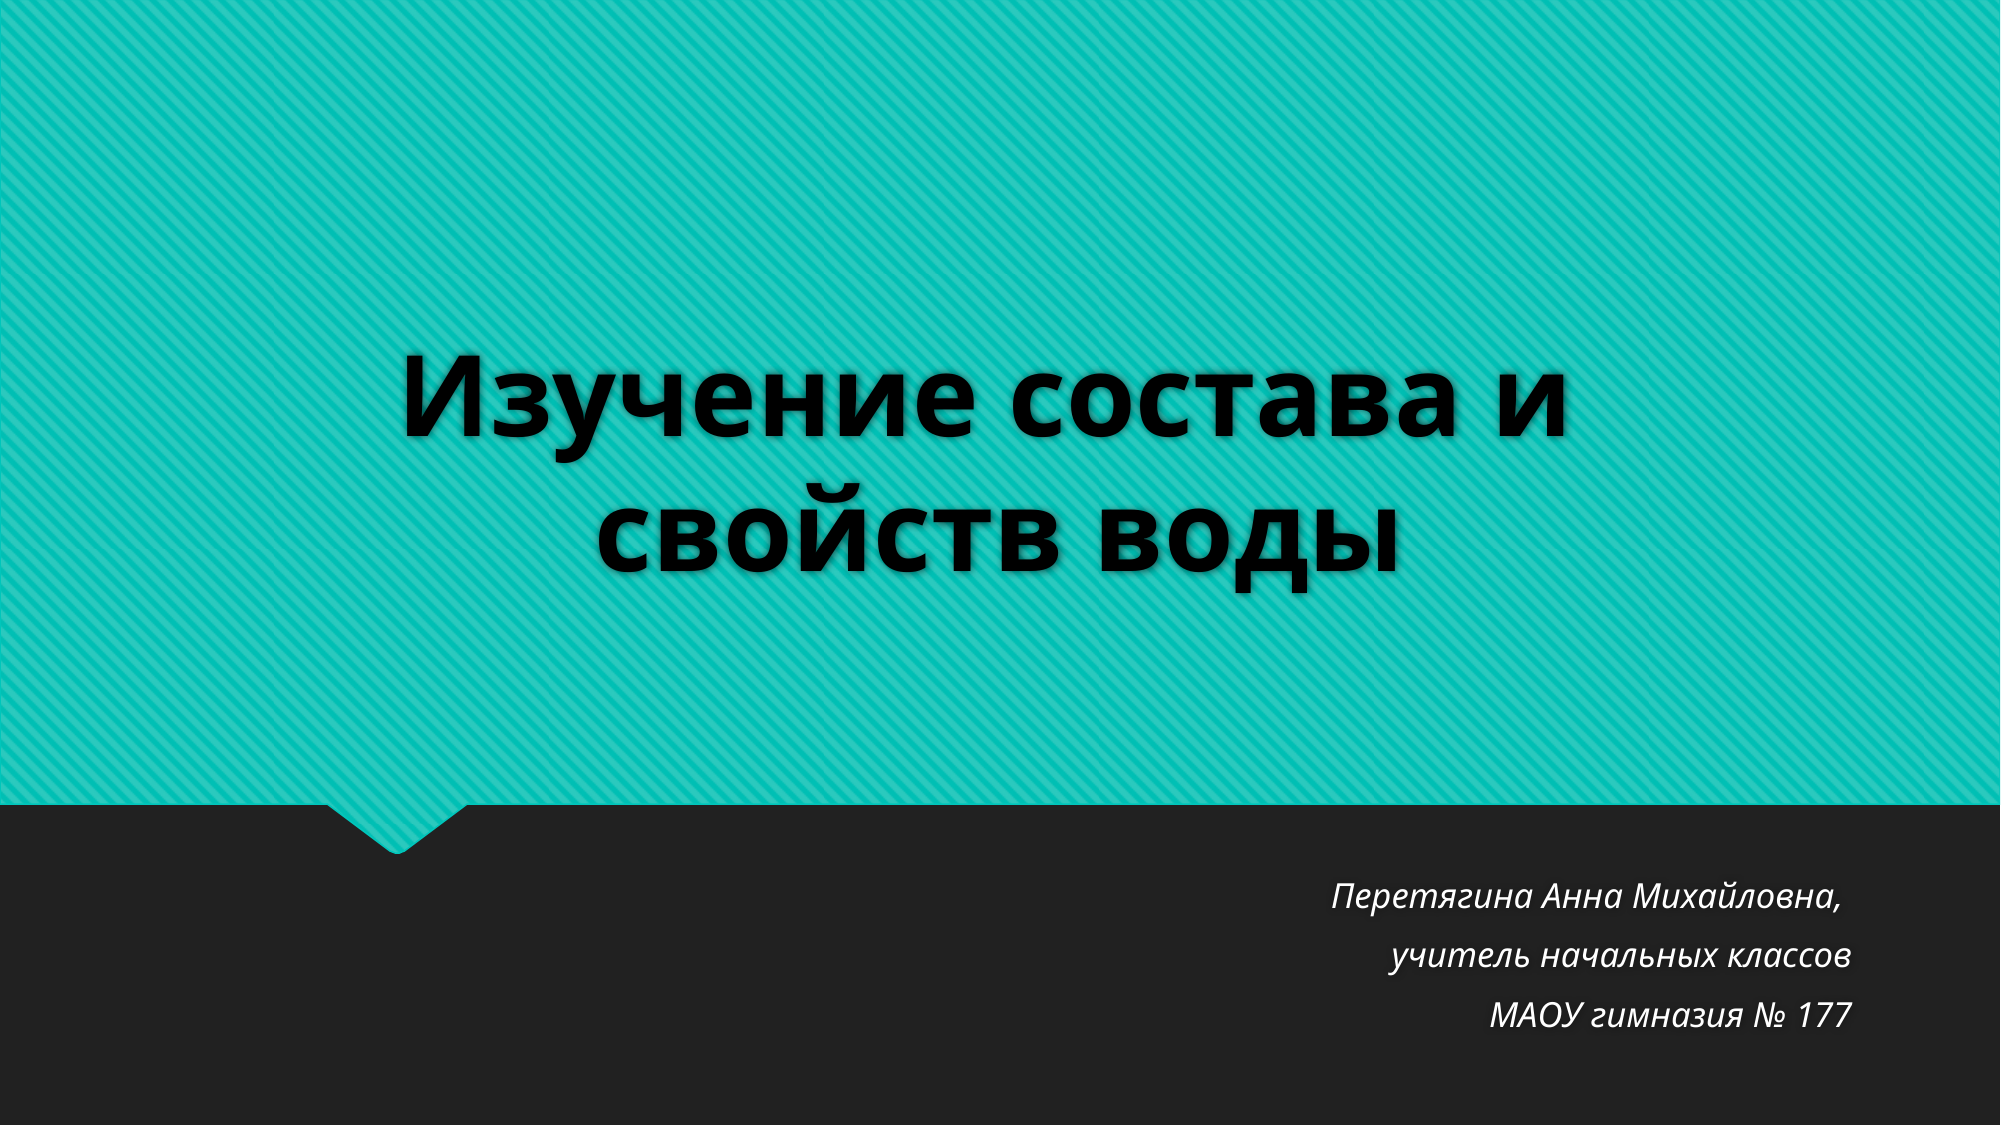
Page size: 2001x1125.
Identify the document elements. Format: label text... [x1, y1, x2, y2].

subtitle Перетягина Анна Михайловна, учитель начальных классов МАОУ гимназия № 177 [132, 866, 1868, 1043]
title Изучение состава и свойств воды [132, 298, 1868, 602]
